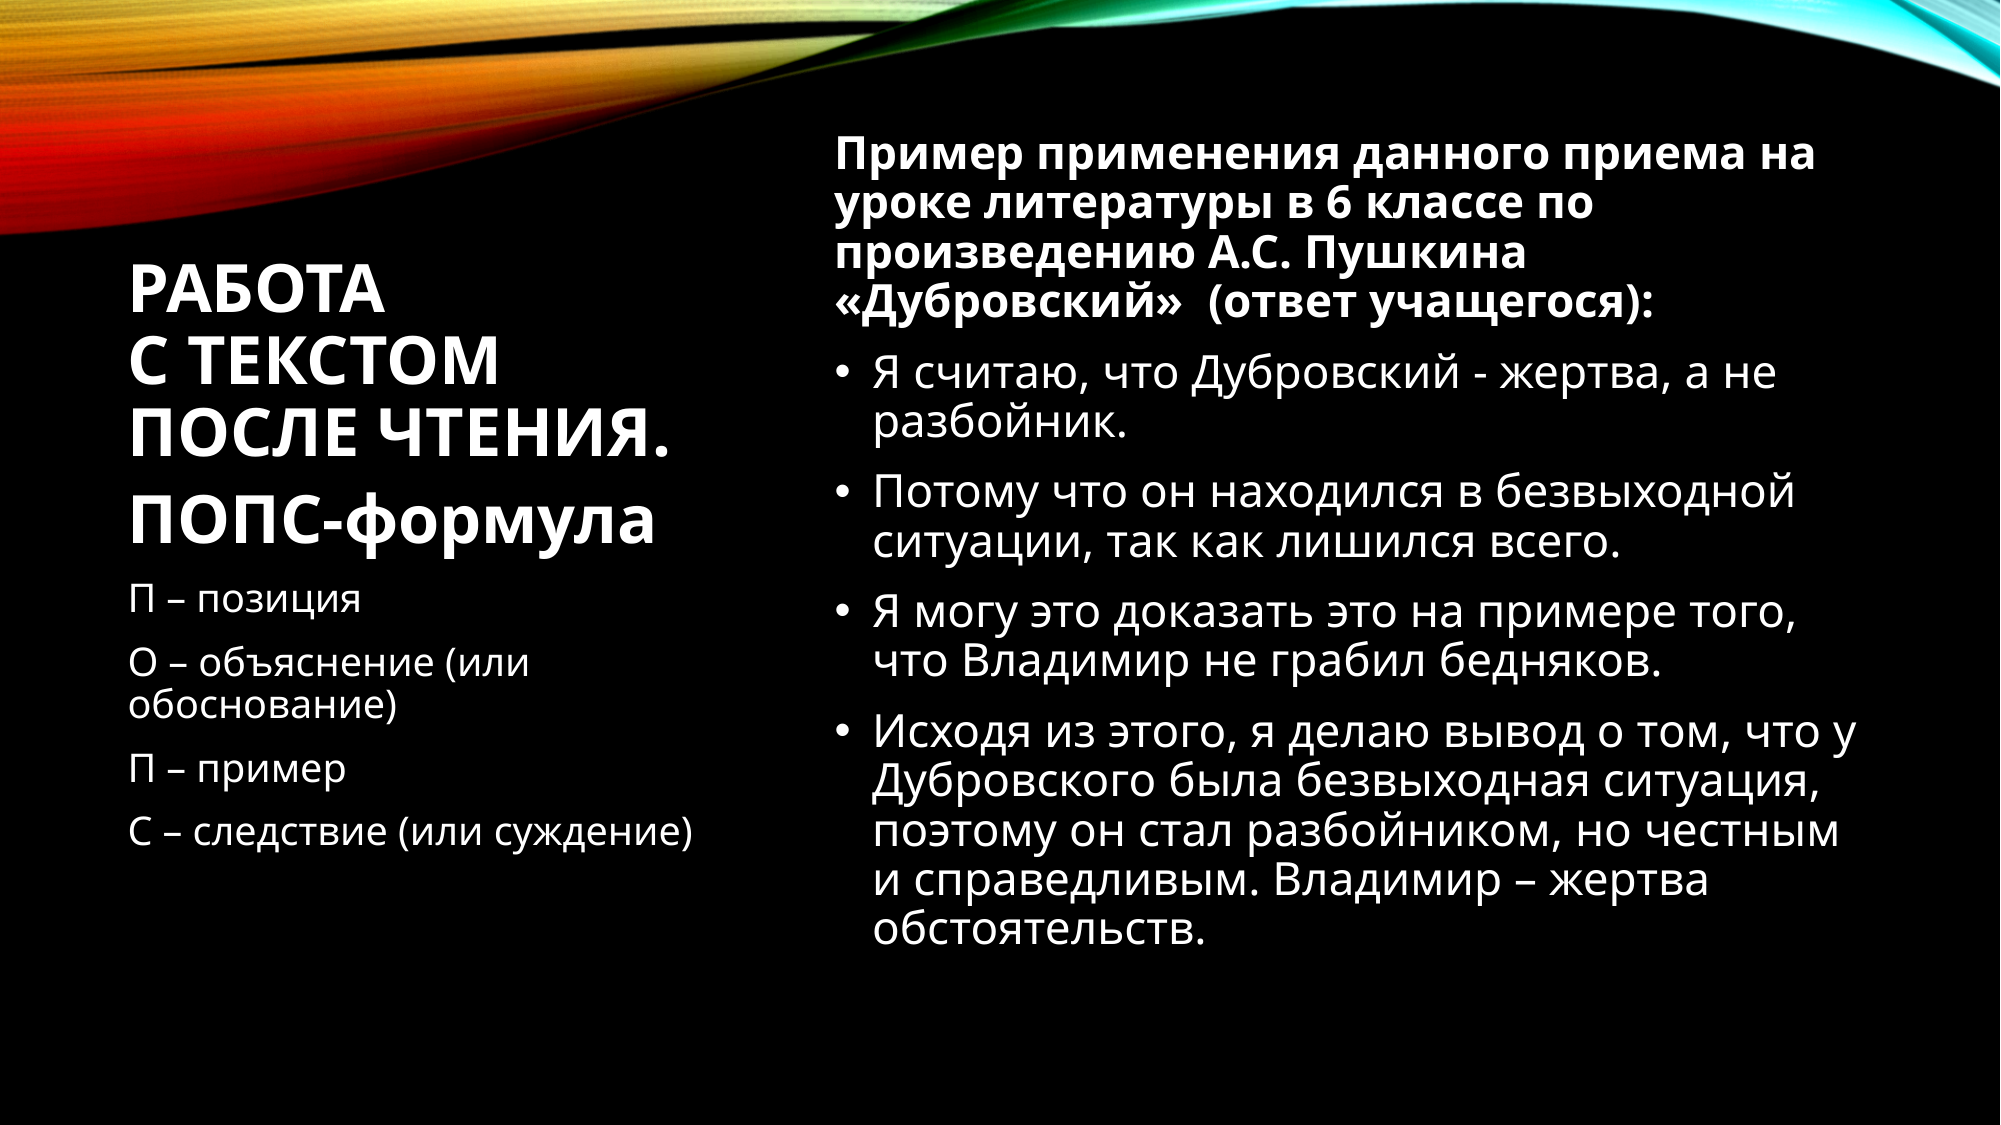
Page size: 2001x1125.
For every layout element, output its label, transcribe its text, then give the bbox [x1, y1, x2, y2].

title Работа с текстом после чтения. [112, 216, 788, 478]
list Пример применения данного приема на уроке литературы в 6 классе по произведению А.С. Пушкина «Дубровский» (ответ учащегося): Я считаю, что Дубровский - жертва, а не разбойник. Потому что он находился в безвыходной ситуации, так как лишился всего. Я могу это доказать это на примере того, что Владимир не грабил бедняков. Исходя из этого, я делаю вывод о том, что у Дубровского была безвыходная ситуация, поэтому он стал разбойником, но честным и справедливым. Владимир – жертва обстоятельств. [819, 122, 1888, 1021]
list ПОПС-формула П – позиция О – объяснение (или обоснование) П – пример С – следствие (или суждение) [112, 478, 788, 1094]
picture [0, 0, 2000, 237]
